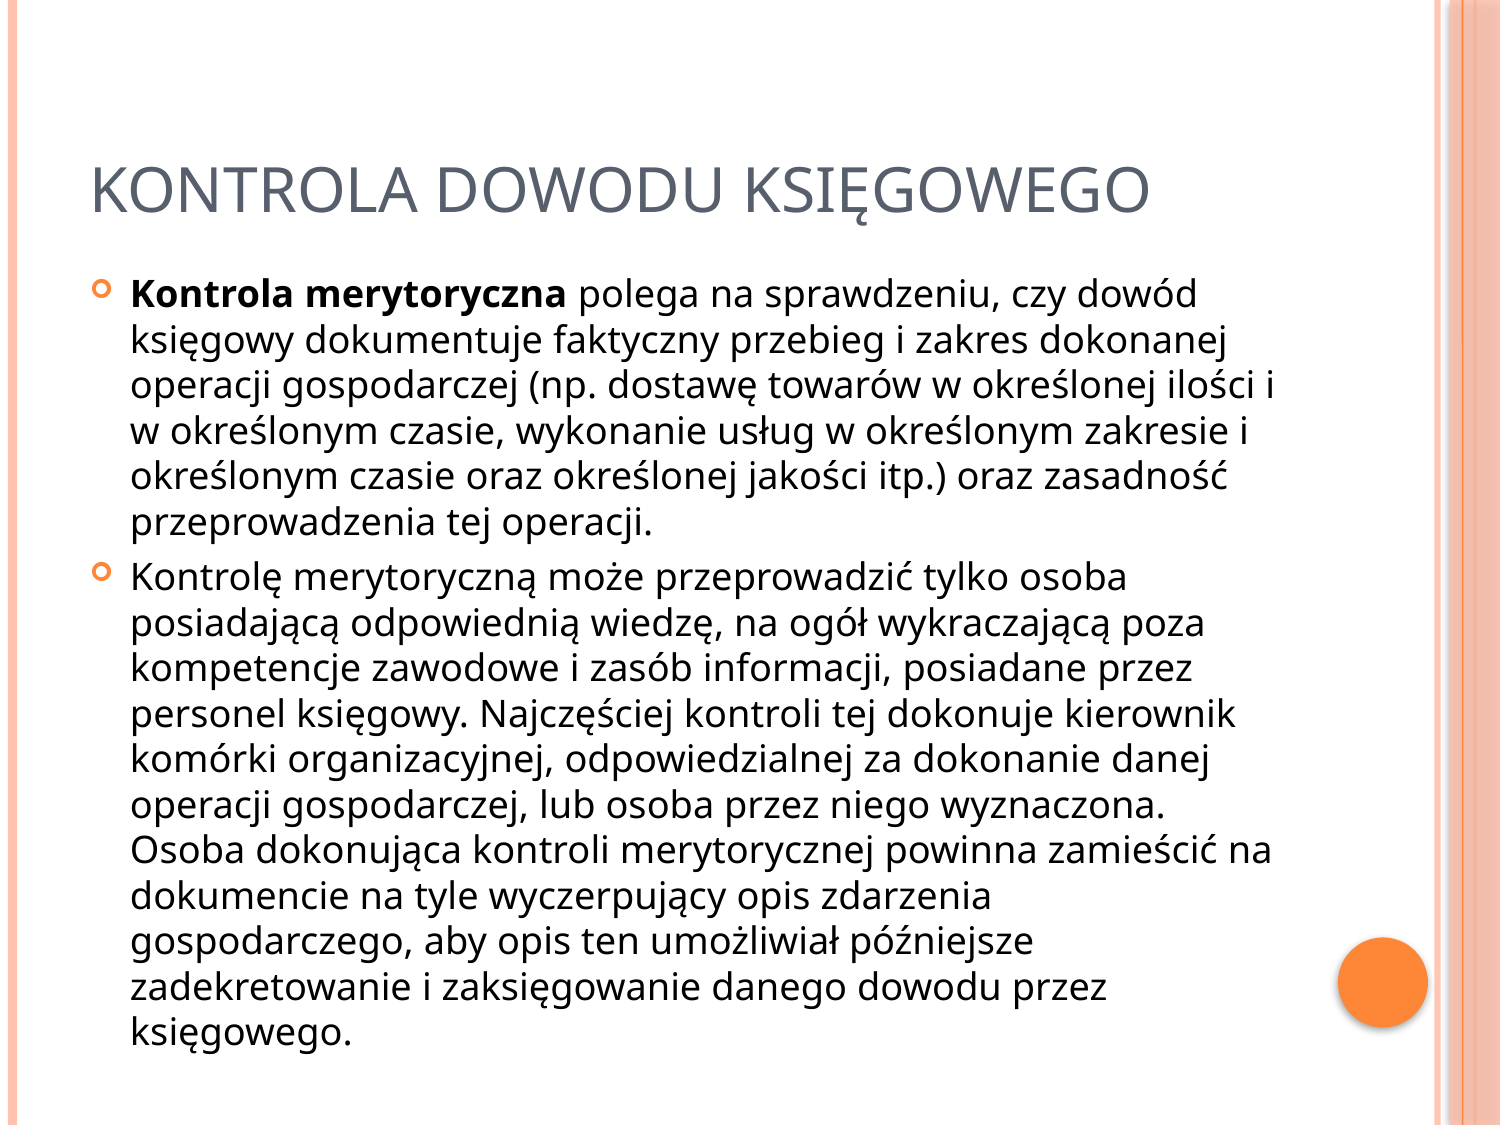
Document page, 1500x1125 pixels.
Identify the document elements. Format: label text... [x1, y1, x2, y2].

list Kontrola merytoryczna polega na sprawdzeniu, czy dowód księgowy dokumentuje faktyczny przebieg i zakres dokonanej operacji gospodarczej (np. dostawę towarów w określonej ilości i w określonym czasie, wykonanie usług w określonym zakresie i określonym czasie oraz określonej jakości itp.) oraz zasadność przeprowadzenia tej operacji. Kontrolę merytoryczną może przeprowadzić tylko osoba posiadającą odpowiednią wiedzę, na ogół wykraczającą poza kompetencje zawodowe i zasób informacji, posiadane przez personel księgowy. Najczęściej kontroli tej dokonuje kierownik komórki organizacyjnej, odpowiedzialnej za dokonanie danej operacji gospodarczej, lub osoba przez niego wyznaczona. Osoba dokonująca kontroli merytorycznej powinna zamieścić na dokumencie na tyle wyczerpujący opis zdarzenia gospodarczego, aby opis ten umożliwiał późniejsze zadekretowanie i zaksięgowanie danego dowodu przez księgowego. [75, 262, 1300, 1062]
title Kontrola dowodu księgowego [75, 45, 1300, 233]
